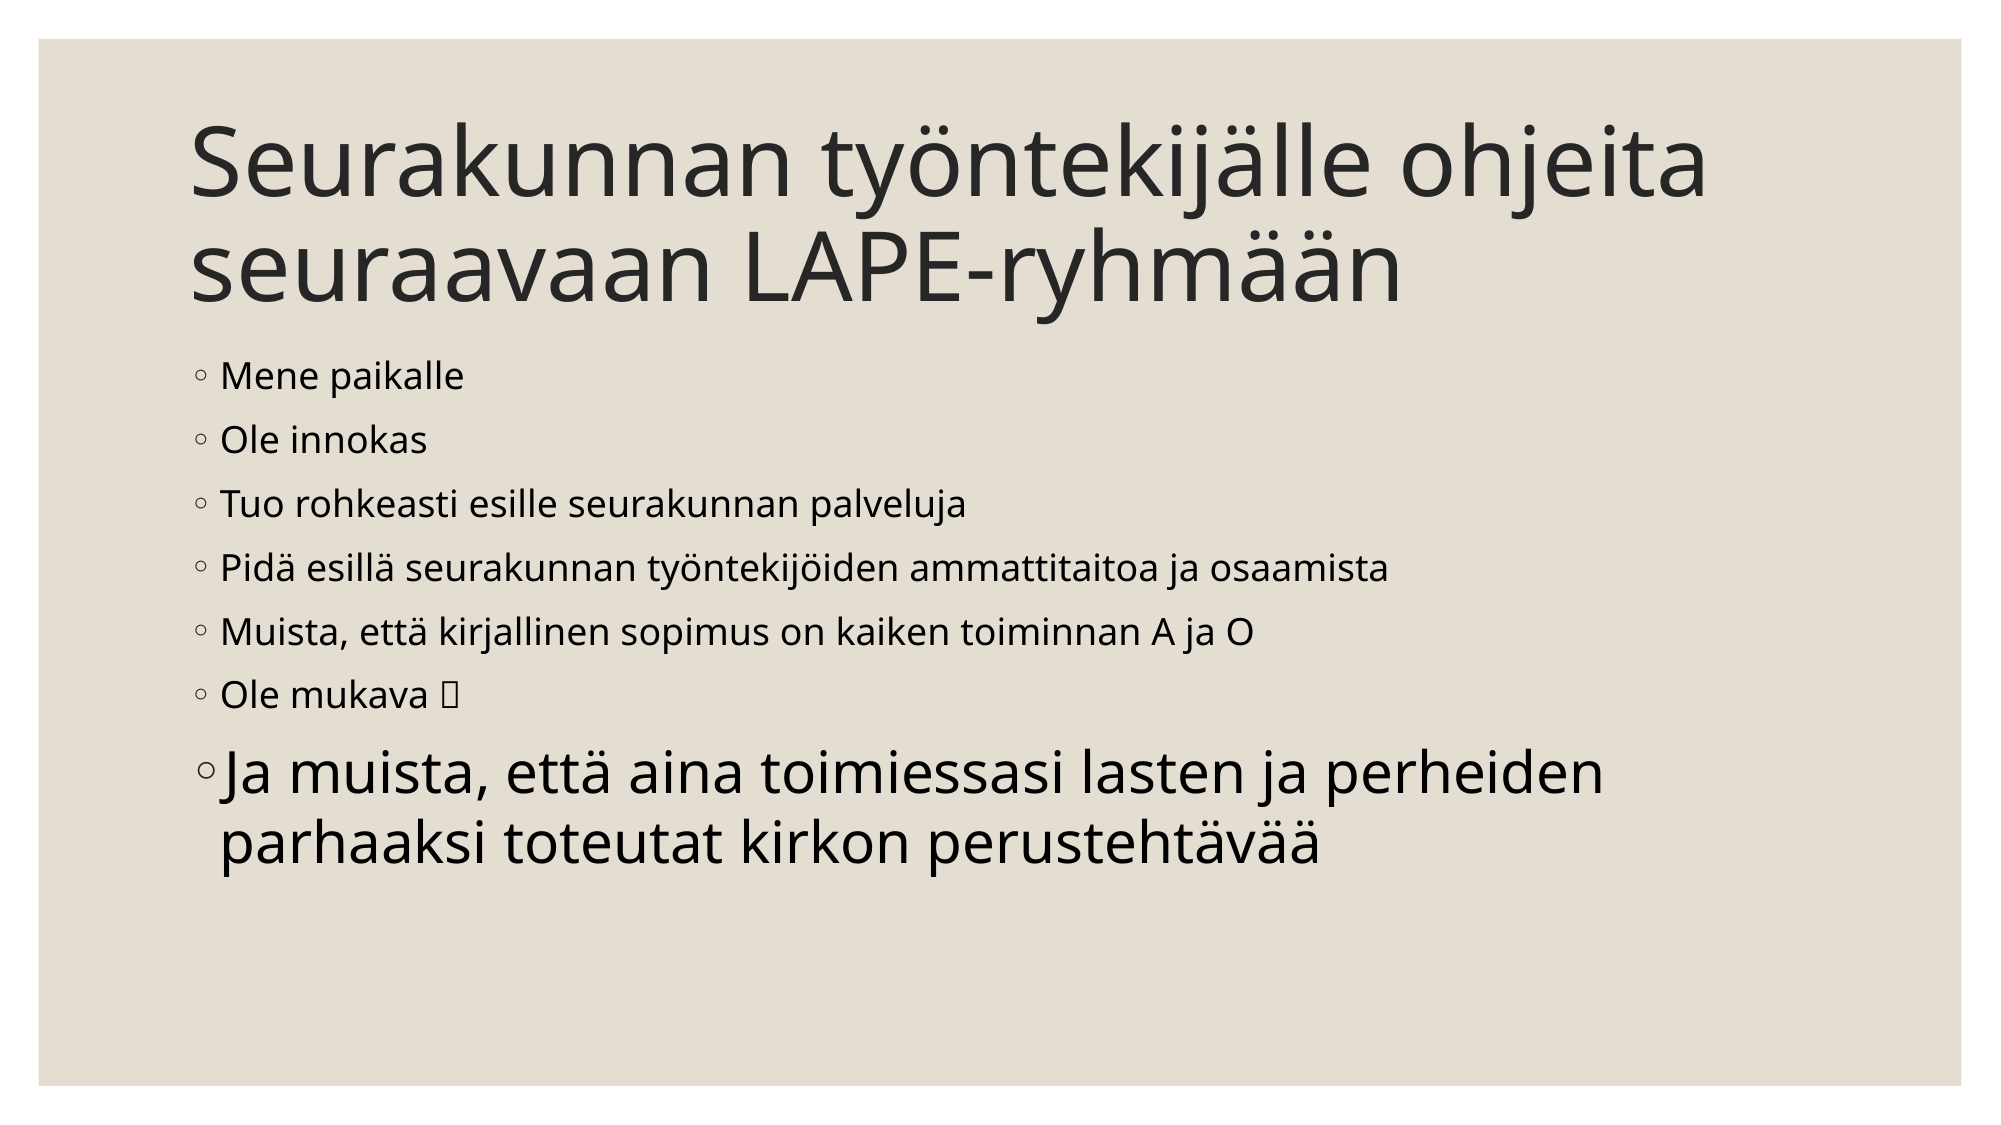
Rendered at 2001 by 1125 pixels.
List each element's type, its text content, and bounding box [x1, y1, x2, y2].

list Mene paikalle Ole innokas Tuo rohkeasti esille seurakunnan palveluja Pidä esillä seurakunnan työntekijöiden ammattitaitoa ja osaamista Muista, että kirjallinen sopimus on kaiken toiminnan A ja O Ole mukava  Ja muista, että aina toimiessasi lasten ja perheiden parhaaksi toteutat kirkon perustehtävää [174, 345, 1825, 990]
title Seurakunnan työntekijälle ohjeita seuraavaan LAPE-ryhmään [174, 105, 1825, 331]
